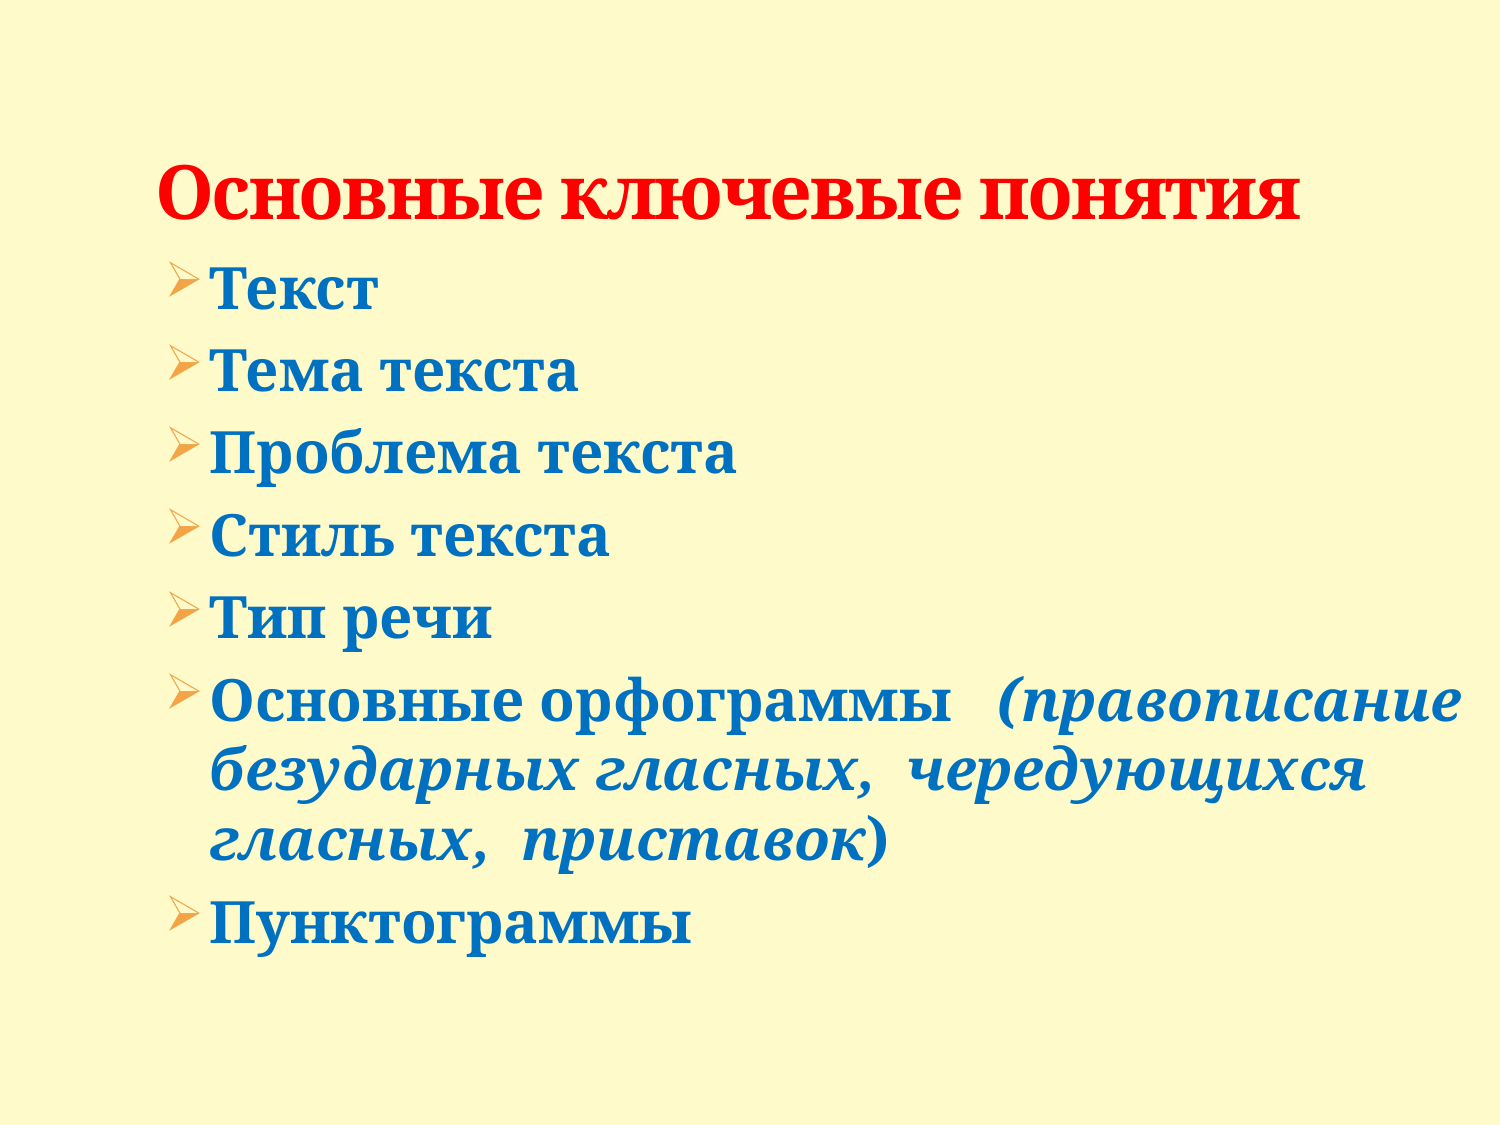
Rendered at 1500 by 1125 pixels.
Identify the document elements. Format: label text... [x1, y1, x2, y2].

title Основные ключевые понятия [53, 54, 1404, 243]
list Текст Тема текста Проблема текста Стиль текста Тип речи Основные орфограммы (правописание безударных гласных, чередующихся гласных, приставок) Пунктограммы [150, 243, 1500, 986]
